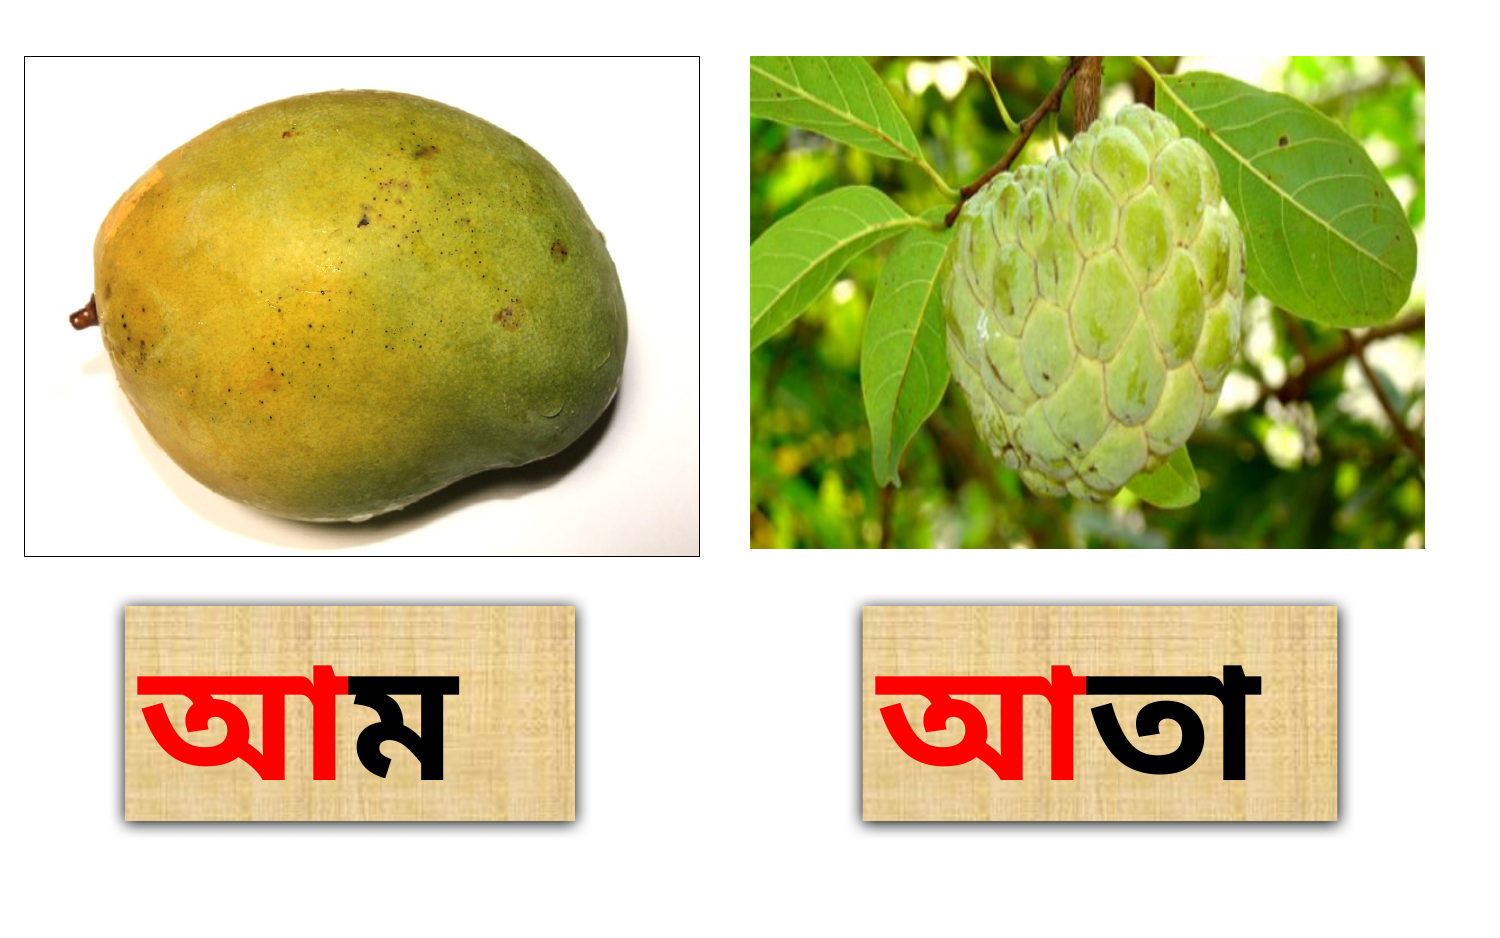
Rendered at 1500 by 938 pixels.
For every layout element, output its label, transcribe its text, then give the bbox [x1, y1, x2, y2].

text_box আতা [862, 606, 1338, 821]
text_box আম [124, 606, 575, 821]
picture [749, 55, 1426, 549]
picture [24, 56, 701, 557]
